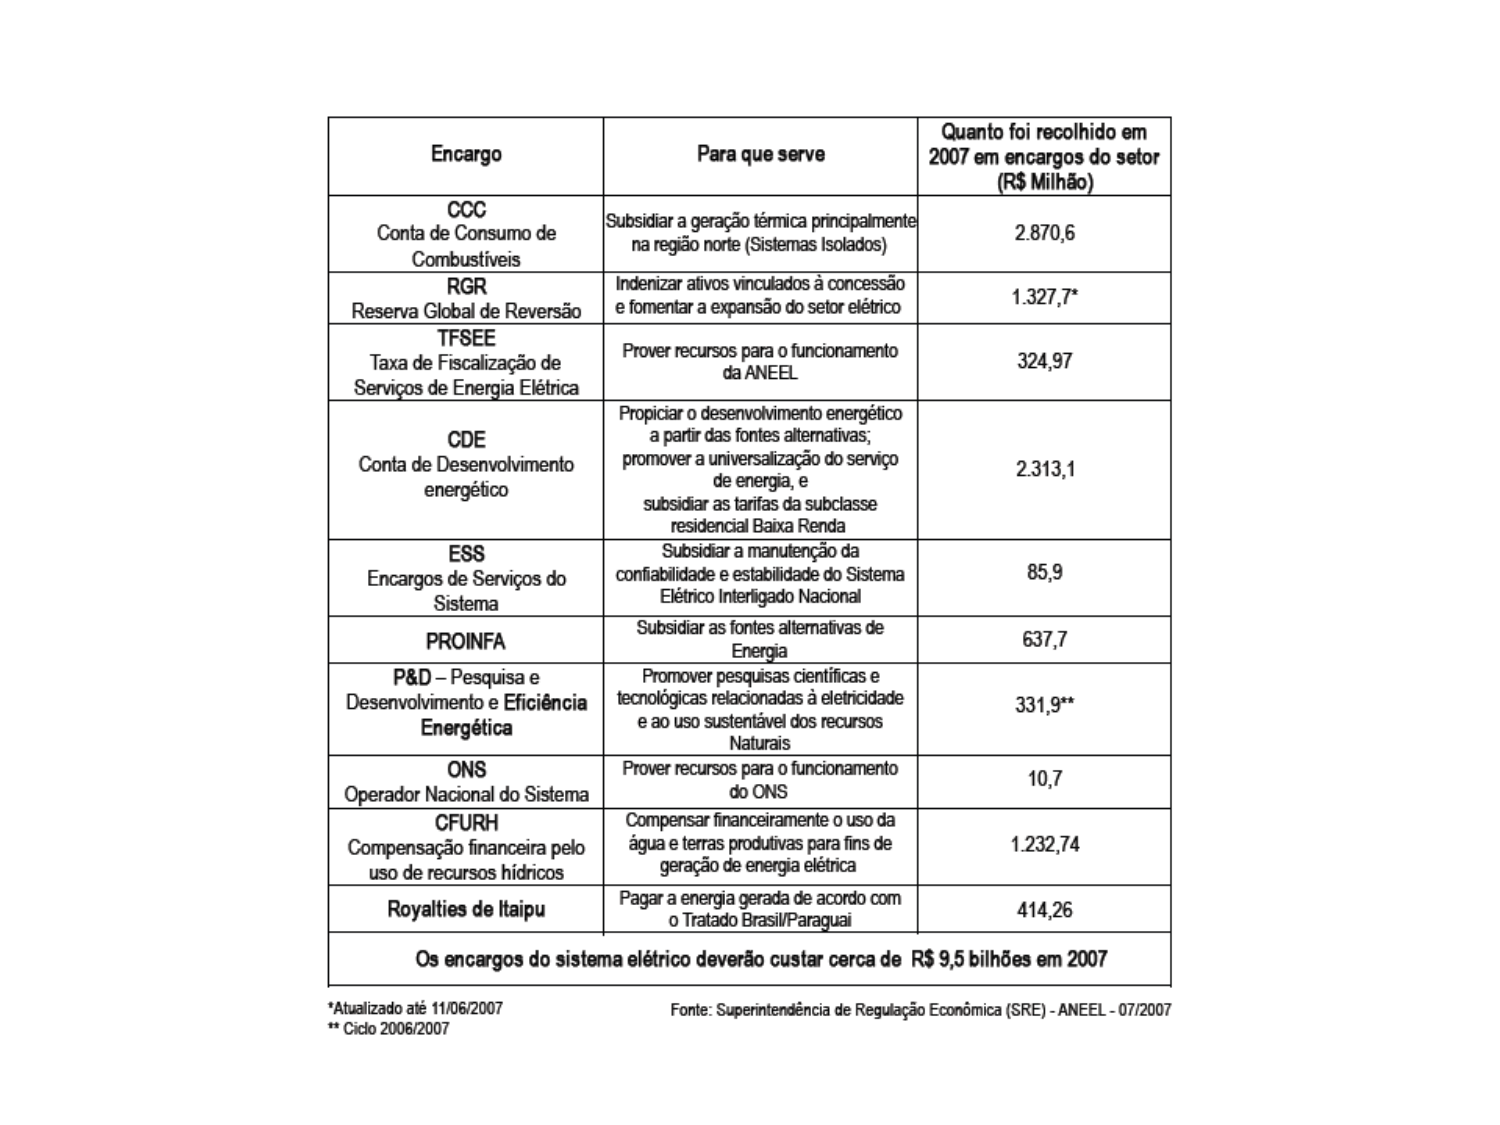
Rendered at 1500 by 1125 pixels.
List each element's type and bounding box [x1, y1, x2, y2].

picture [291, 73, 1209, 1052]
